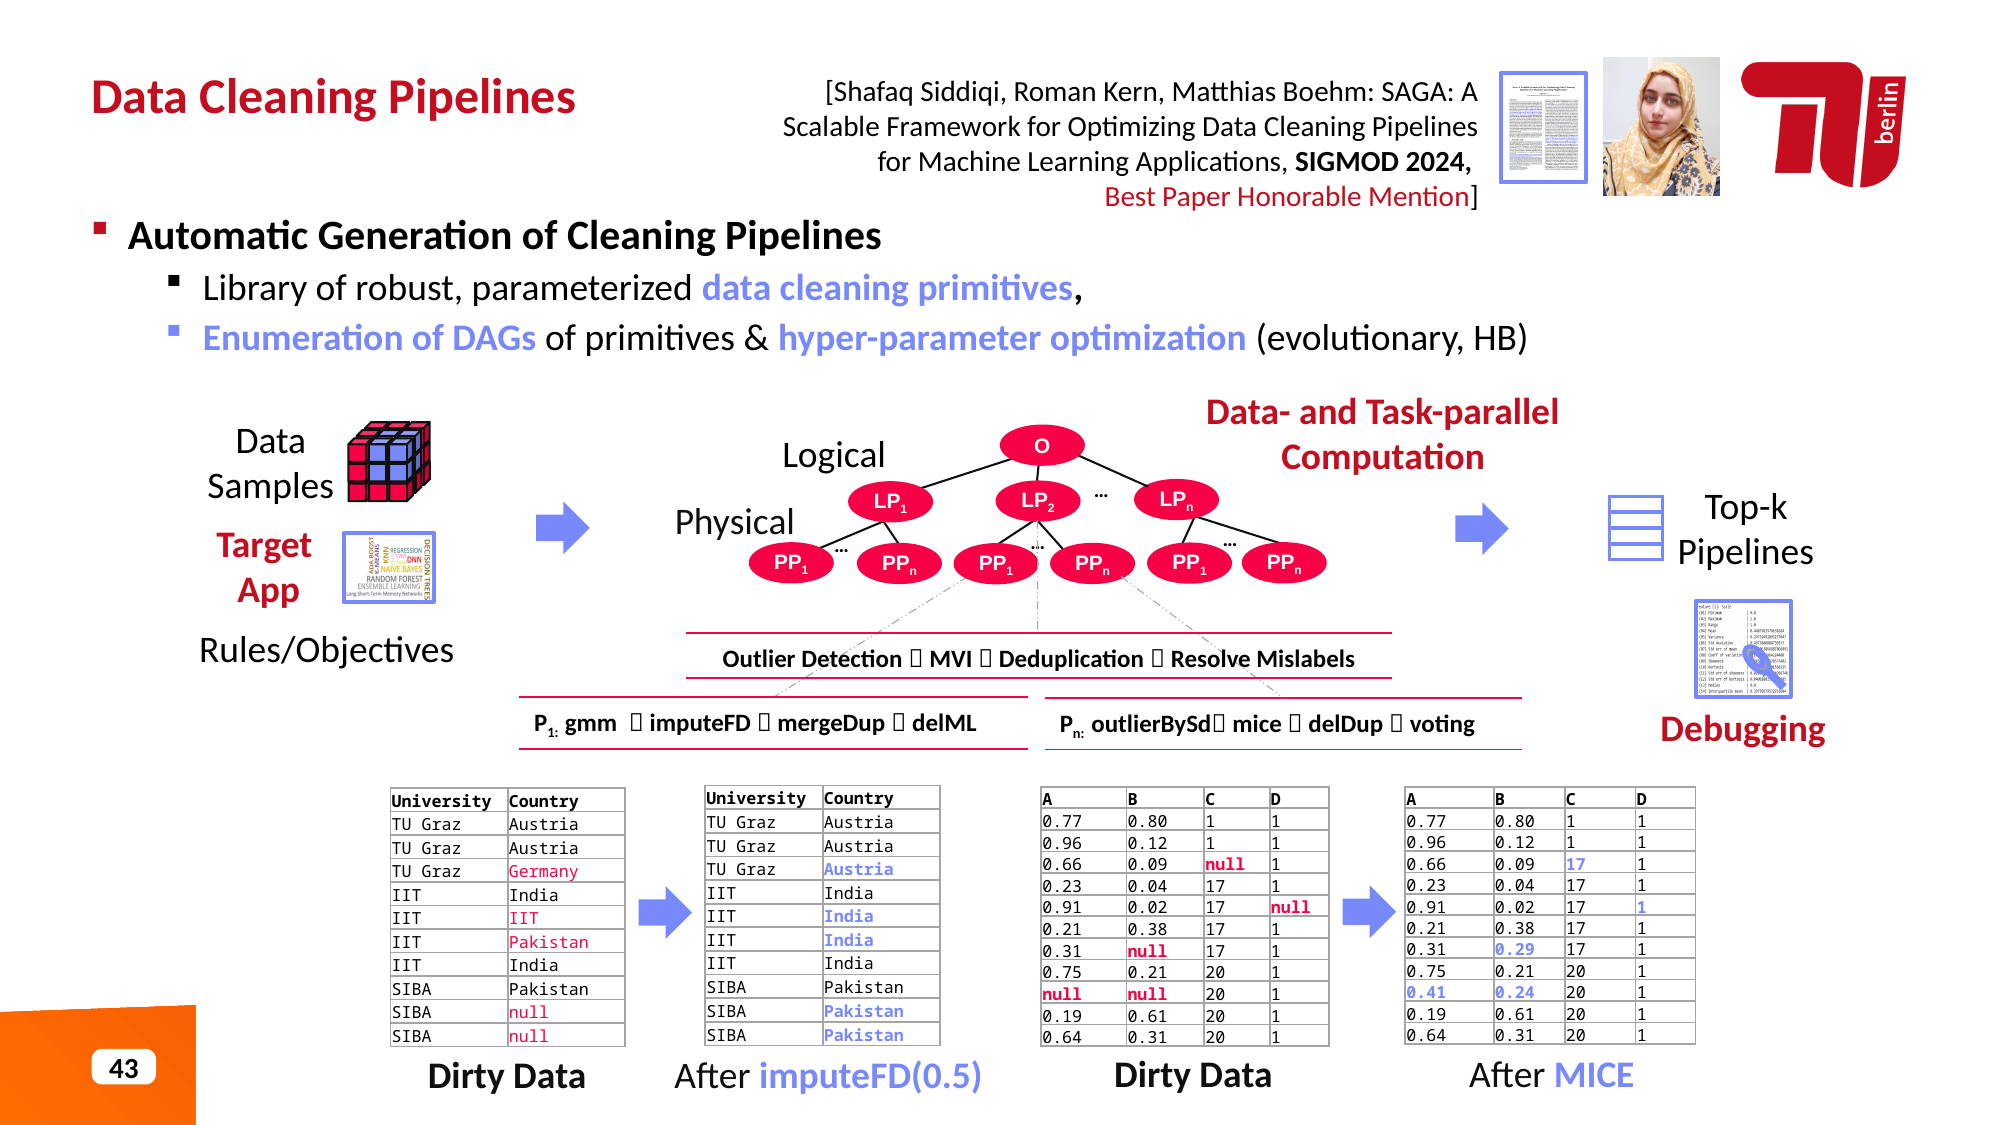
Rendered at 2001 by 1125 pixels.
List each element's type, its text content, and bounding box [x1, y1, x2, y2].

table_cell 0.61 [1127, 1004, 1203, 1024]
table_cell 1 [1636, 916, 1695, 936]
text_box [1455, 502, 1509, 555]
table_cell SIBA [706, 999, 822, 1021]
table_cell TU Graz [391, 812, 507, 834]
table_cell 1 [1271, 809, 1328, 829]
table_cell 0.66 [1042, 852, 1126, 872]
table_cell Pakistan [824, 975, 939, 997]
table_cell Pakistan [824, 999, 939, 1021]
table_cell 0.31 [1495, 1023, 1564, 1042]
table_cell 1 [1636, 809, 1695, 829]
table_cell 20 [1566, 959, 1635, 979]
table_cell 0.31 [1406, 938, 1493, 957]
table_cell 1 [1271, 852, 1328, 872]
table_cell 17 [1566, 852, 1635, 872]
table_cell 1 [1271, 1025, 1328, 1045]
table_cell 0.80 [1495, 809, 1564, 829]
table_cell 0.31 [1042, 939, 1126, 959]
table_cell TU Graz [391, 859, 507, 881]
table_cell India [509, 953, 624, 975]
text_box [1342, 885, 1397, 939]
table_cell 0.04 [1495, 873, 1564, 893]
text_box Physical [644, 489, 751, 550]
table_cell SIBA [391, 1024, 507, 1046]
table_cell 20 [1205, 982, 1269, 1002]
table_cell 17 [1205, 896, 1269, 915]
table_cell TU Graz [706, 857, 822, 879]
table_cell 1 [1271, 917, 1328, 937]
table_cell 17 [1205, 874, 1269, 894]
table_cell 0.96 [1406, 830, 1493, 850]
table_cell 1 [1636, 938, 1695, 957]
table_cell 1 [1566, 809, 1635, 829]
table_header A [1042, 788, 1126, 807]
table_cell 17 [1566, 916, 1635, 936]
table_cell 0.66 [1406, 852, 1493, 872]
table_cell 1 [1636, 1002, 1695, 1022]
table_cell 0.91 [1406, 895, 1493, 914]
text_box Target App [200, 512, 337, 617]
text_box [1697, 602, 1789, 695]
table_cell 0.64 [1042, 1025, 1126, 1045]
table_cell 20 [1566, 1023, 1635, 1042]
table_cell 0.02 [1127, 896, 1203, 915]
text_box [Shafaq Siddiqi, Roman Kern, Matthias Boehm: SAGA: A Scalable Framework for Optimizing Data Cleaning Pipelines for Machine Learning Applications, SIGMOD 2024, Best Paper Honorable Mention] [769, 64, 1479, 220]
table_header D [1636, 788, 1695, 807]
table_cell 0.75 [1406, 959, 1493, 979]
table_cell 0.21 [1406, 916, 1493, 936]
table_cell Austria [824, 810, 939, 832]
table_cell SIBA [391, 1000, 507, 1022]
table_header Outlier Detection  MVI  Deduplication  Resolve Mislabels [686, 634, 773, 677]
table_cell IIT [706, 881, 822, 903]
table_cell 0.77 [1042, 809, 1126, 829]
picture [345, 535, 432, 601]
table_cell null [1271, 896, 1328, 915]
table_cell SIBA [391, 977, 507, 999]
table_cell Pakistan [509, 930, 624, 952]
table_cell 0.77 [1406, 809, 1493, 829]
table_cell 1 [1636, 1023, 1695, 1043]
table_cell 1 [1271, 1004, 1328, 1024]
table_header C [1566, 788, 1635, 807]
table_cell 0.64 [1406, 1023, 1493, 1043]
table_cell 0.19 [1042, 1004, 1126, 1024]
table_cell null [1042, 982, 1126, 1002]
table_cell 0.21 [1495, 959, 1564, 979]
text_box [195, 934, 2000, 1125]
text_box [1604, 501, 1669, 555]
table_cell 0.02 [1495, 895, 1564, 914]
text_box Dirty Data [415, 1043, 600, 1104]
table_cell IIT [391, 930, 507, 952]
text_box Data Samples [206, 408, 335, 512]
picture [1741, 62, 1906, 188]
table_cell TU Graz [706, 810, 822, 832]
table_cell 17 [1566, 873, 1635, 893]
table_cell 0.24 [1495, 980, 1564, 1000]
picture [1603, 57, 1720, 196]
text_box Rules/Objectives [189, 617, 464, 678]
table_cell 17 [1566, 895, 1635, 914]
table_header Country [509, 789, 624, 811]
table_cell null [1127, 982, 1203, 1002]
table_cell Austria [509, 812, 624, 834]
table_cell 1 [1636, 830, 1695, 850]
table_cell 1 [1636, 980, 1695, 1000]
table_cell IIT [509, 906, 624, 928]
table_cell IIT [706, 928, 822, 950]
table_cell Austria [509, 836, 624, 858]
table_header Country [824, 786, 939, 808]
table_cell 1 [1636, 895, 1695, 914]
table_cell 17 [1205, 939, 1269, 959]
text_box [638, 886, 693, 939]
table_cell India [824, 905, 939, 926]
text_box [348, 422, 430, 502]
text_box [1120, 576, 1284, 698]
table_header Outlier Detection  MVI  Deduplication  Resolve Mislabels [1284, 634, 1392, 677]
table_cell TU Graz [706, 834, 822, 856]
table_cell Austria [824, 834, 939, 856]
table_cell IIT [706, 952, 822, 974]
table_cell 1 [1271, 831, 1328, 851]
table_cell 1 [1271, 939, 1328, 959]
table_header B [1495, 788, 1564, 807]
table_cell SIBA [706, 1023, 822, 1043]
table_cell 0.29 [1495, 938, 1564, 957]
table_header A [1406, 788, 1493, 807]
table_cell 17 [1566, 938, 1635, 957]
text_box Top-k Pipelines [1641, 474, 1851, 580]
table_cell IIT [391, 953, 507, 975]
table_cell null [1205, 852, 1269, 872]
table_cell SIBA [706, 975, 822, 997]
table_cell 0.96 [1042, 831, 1126, 851]
table_cell 1 [1205, 809, 1269, 829]
table_cell 0.38 [1127, 917, 1203, 937]
table_cell 1 [1271, 982, 1328, 1002]
table_cell 0.12 [1495, 830, 1564, 850]
text_box After imputeFD(0.5) [670, 1043, 987, 1104]
table_cell India [824, 928, 939, 950]
table_cell 1 [1636, 852, 1695, 872]
table_cell 0.31 [1127, 1025, 1203, 1042]
table_header University [706, 786, 822, 808]
table_cell Pakistan [509, 977, 624, 999]
table_cell 20 [1205, 960, 1269, 980]
text_box Dirty Data [1101, 1042, 1286, 1103]
table_cell India [509, 883, 624, 905]
table_cell 0.80 [1127, 809, 1203, 829]
table_cell 17 [1205, 917, 1269, 937]
table_cell 1 [1566, 830, 1635, 850]
table_cell 1 [1636, 873, 1695, 893]
table_cell null [1127, 939, 1203, 959]
table_cell 0.75 [1042, 960, 1126, 980]
picture [1502, 75, 1584, 181]
table_cell 20 [1566, 1002, 1635, 1022]
table_cell 0.09 [1495, 852, 1564, 872]
list Data Cleaning Pipelines [91, 65, 769, 183]
table_cell 1 [1205, 831, 1269, 851]
table_cell 0.61 [1495, 1002, 1564, 1022]
table_cell TU Graz [391, 836, 507, 858]
table_header University [391, 789, 507, 811]
table_cell 20 [1205, 1025, 1269, 1042]
table_cell 0.21 [1042, 917, 1126, 937]
table_cell 0.04 [1127, 874, 1203, 894]
table_header P1: gmm  imputeFD  mergeDup  delML [519, 698, 1028, 748]
table_cell Austria [824, 857, 939, 879]
table_cell 0.12 [1127, 831, 1203, 851]
table_cell 1 [1271, 960, 1328, 980]
table_header Pn: outlierBySd mice  delDup  voting [1045, 699, 1522, 749]
table_cell 0.09 [1127, 852, 1203, 872]
list Automatic Generation of Cleaning Pipelines Library of robust, parameterized data cleaning primitives, Enumeration of DAGs of primitives & hyper-parameter optimization (evolutionary, HB) [90, 208, 1908, 948]
text_box [536, 501, 590, 555]
table_cell IIT [391, 883, 507, 905]
table_cell null [509, 1024, 624, 1046]
text_box Logical [743, 422, 925, 483]
text_box Data- and Task-parallel Computation [1192, 379, 1574, 485]
table_cell 1 [1271, 874, 1328, 894]
table_cell 0.19 [1406, 1002, 1493, 1022]
table_cell Pakistan [824, 1023, 939, 1043]
table_cell 0.23 [1042, 874, 1126, 894]
table_cell 1 [1636, 959, 1695, 979]
table_header C [1205, 788, 1269, 807]
table_cell Germany [509, 859, 624, 881]
table_cell IIT [706, 905, 822, 926]
table_cell India [824, 881, 939, 903]
text_box After MICE [1429, 1042, 1675, 1103]
table_cell null [509, 1000, 624, 1022]
table_cell 20 [1566, 980, 1635, 1000]
table_header B [1127, 788, 1203, 807]
table_cell IIT [391, 906, 507, 928]
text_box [773, 583, 968, 698]
table_cell 20 [1205, 1004, 1269, 1024]
table_header Outlier Detection  MVI  Deduplication  Resolve Mislabels [968, 634, 1120, 677]
table_header D [1271, 788, 1328, 807]
table_cell 0.23 [1406, 873, 1493, 893]
table_cell 0.21 [1127, 960, 1203, 980]
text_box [751, 426, 1325, 583]
table_cell 0.41 [1406, 980, 1493, 1000]
text_box Debugging [1638, 696, 1849, 757]
table_cell 0.38 [1495, 916, 1564, 936]
table_cell 0.91 [1042, 896, 1126, 915]
table_cell India [824, 952, 939, 974]
